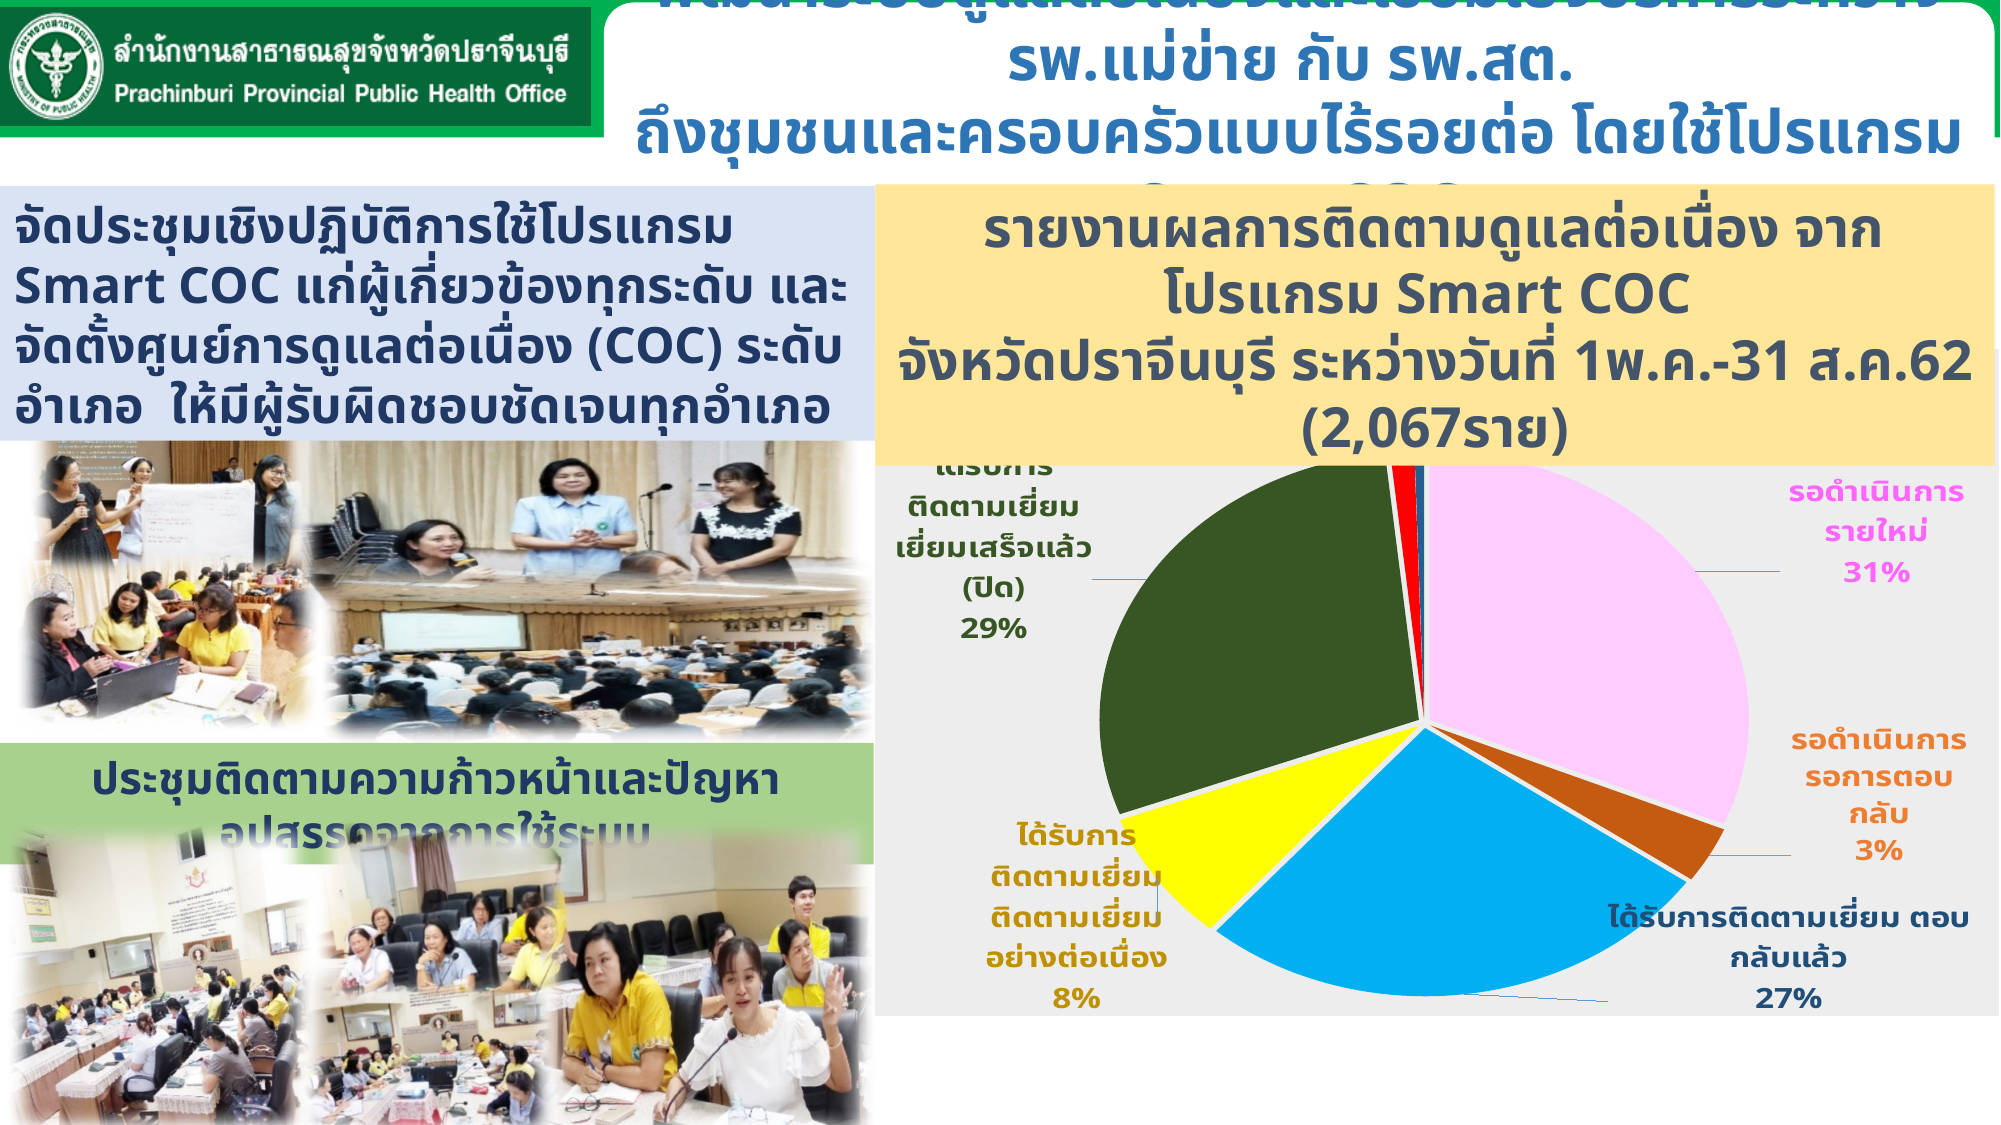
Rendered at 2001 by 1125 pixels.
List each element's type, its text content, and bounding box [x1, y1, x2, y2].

text_box พัฒนาระบบดูแลต่อเนื่องและเชื่อมโยงบริการระหว่าง รพ.แม่ข่าย กับ รพ.สต. ถึงชุมชนและครอบครัวแบบไร้รอยต่อ โดยใช้โปรแกรม Smart COC [603, 1, 1996, 184]
text_box รายงานผลการติดตามดูแลต่อเนื่อง จาก โปรแกรม Smart COC จังหวัดปราจีนบุรี ระหว่างวันที่ 1พ.ค.-31 ส.ค.62 (2,067ราย) [875, 184, 1995, 323]
text_box [0, 0, 2000, 138]
picture [5, 815, 876, 1125]
text_box จัดประชุมเชิงปฏิบัติการใช้โปรแกรม Smart COC แก่ผู้เกี่ยวข้องทุกระดับ และ จัดตั้งศูนย์การดูแลต่อเนื่อง (COC) ระดับอำเภอ ให้มีผู้รับผิดชอบชัดเจนทุกอำเภอ [0, 185, 876, 441]
chart [873, 323, 2000, 1120]
text_box ประชุมติดตามความก้าวหน้าและปัญหาอุปสรรคจากการใช้ระบบ [0, 742, 873, 865]
picture [0, 7, 591, 126]
picture [15, 376, 873, 745]
